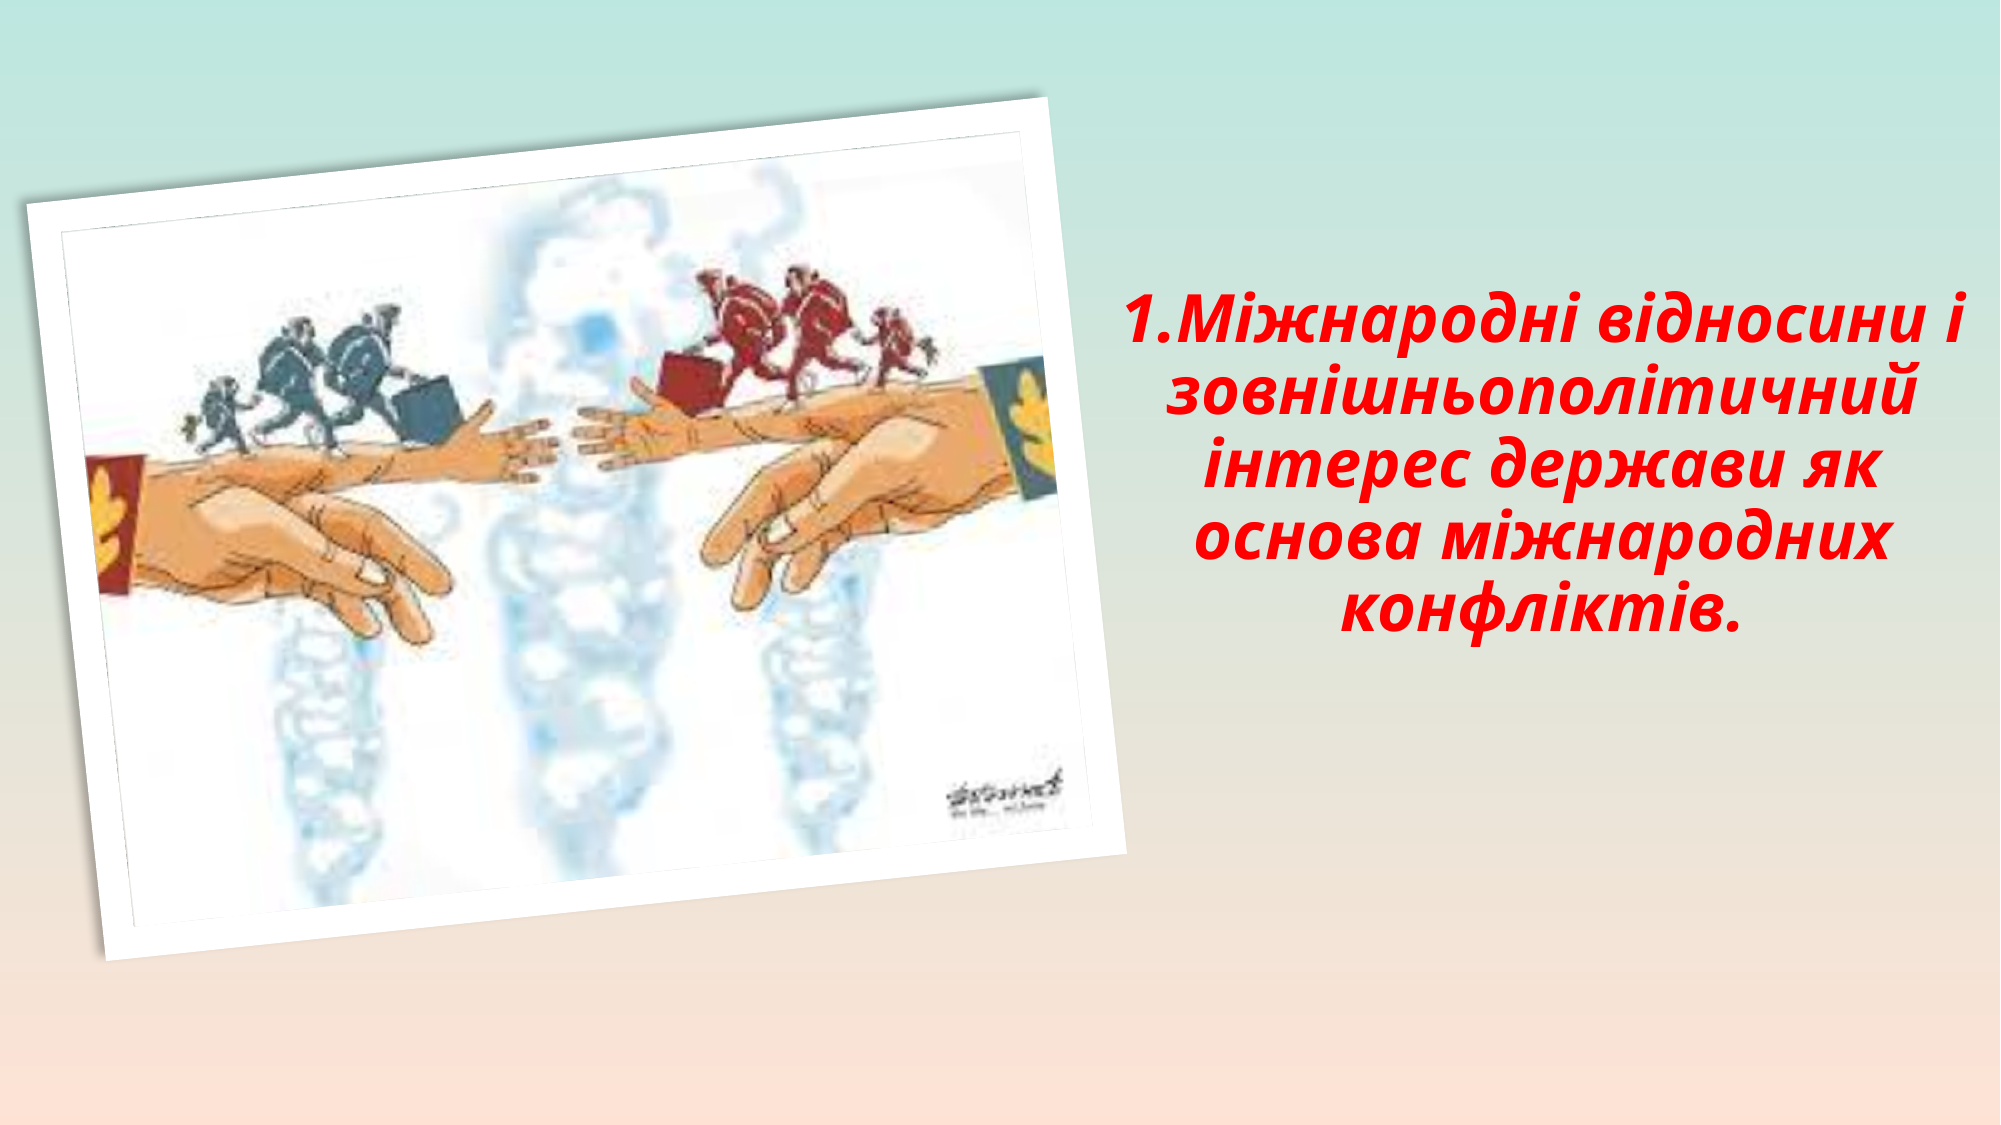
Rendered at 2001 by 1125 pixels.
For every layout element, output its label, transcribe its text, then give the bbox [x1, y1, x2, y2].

picture [62, 133, 1092, 926]
list 1.Міжнародні відносини і зовнішньополітичний інтерес держави як основа міжнародних конфліктів. [1083, 142, 2000, 983]
